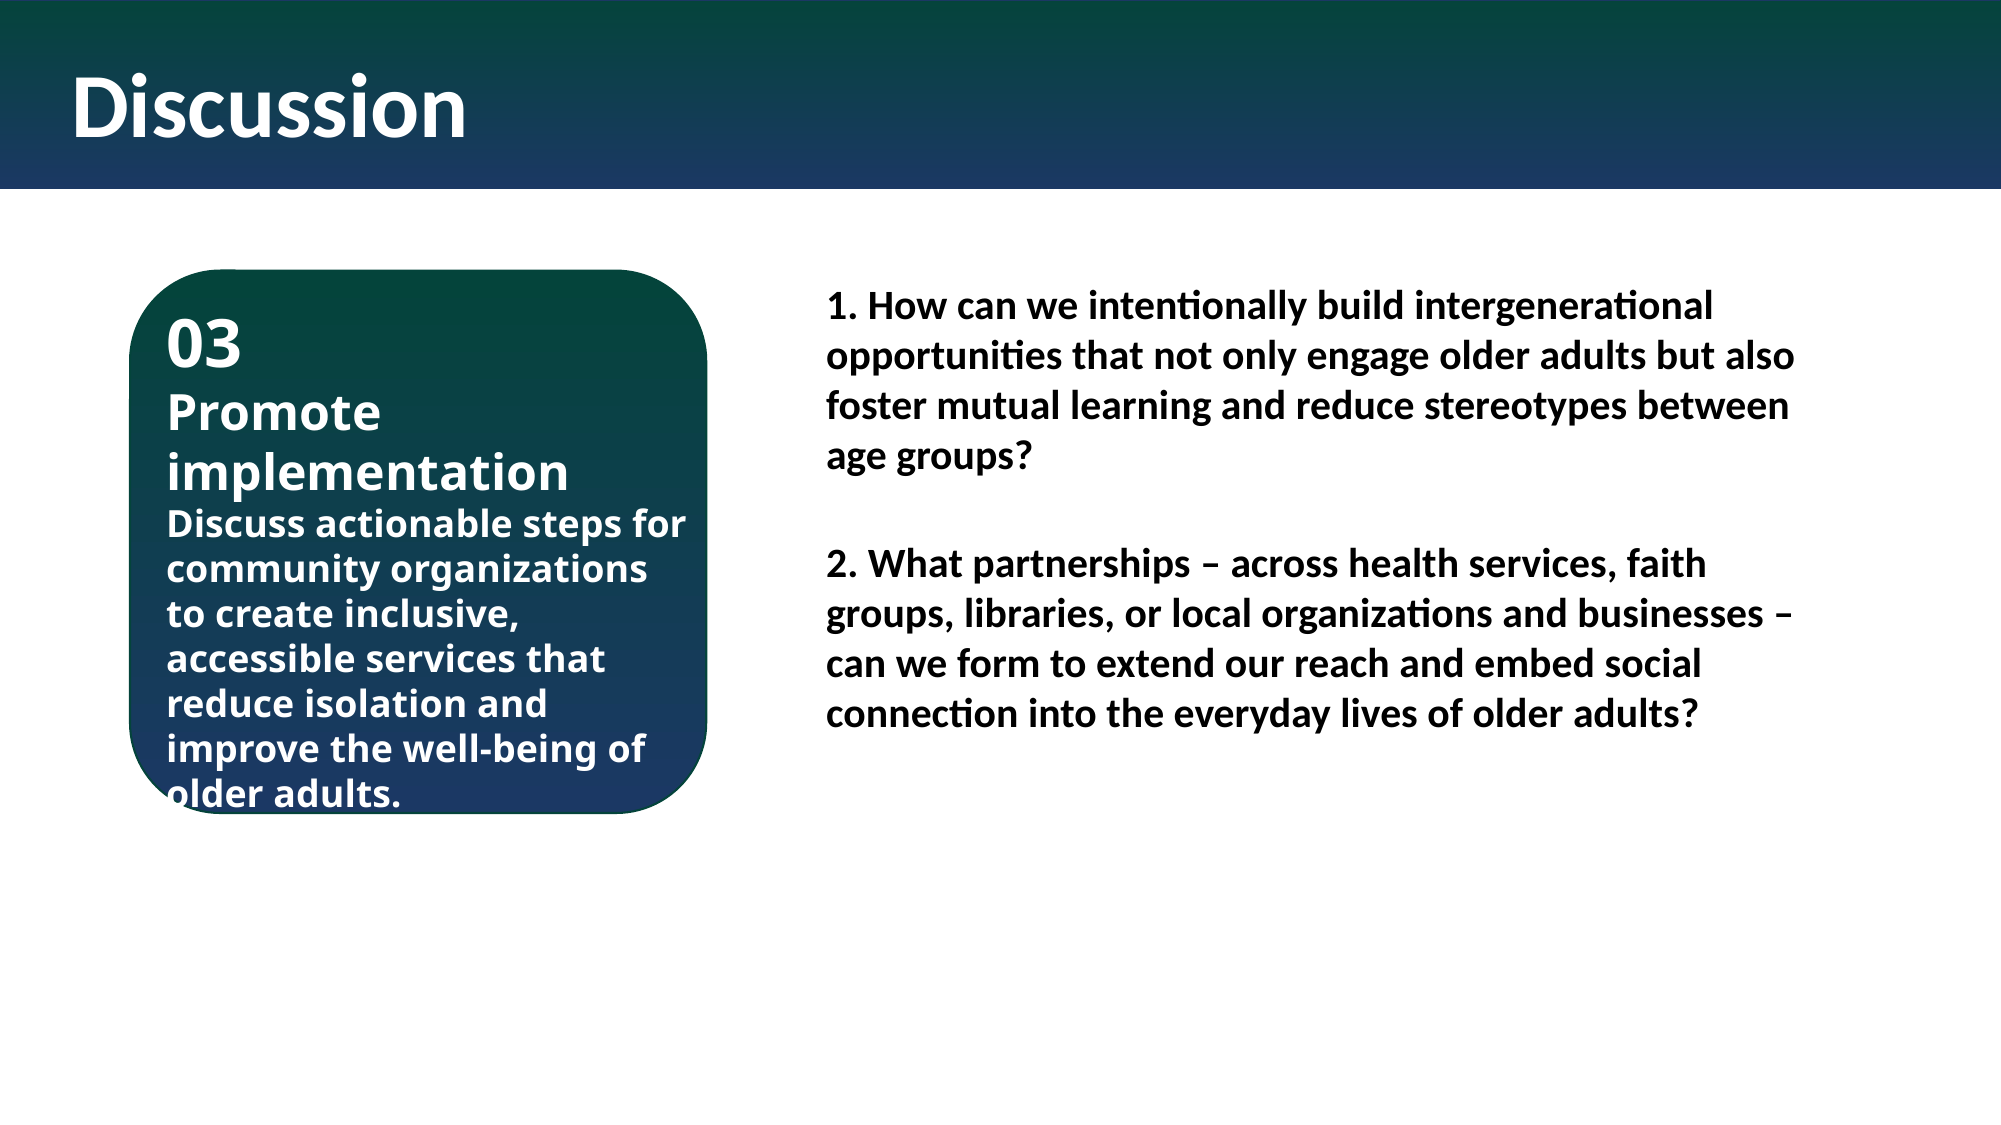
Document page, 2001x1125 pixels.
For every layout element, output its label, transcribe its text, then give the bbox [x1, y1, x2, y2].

text_box 2. What partnerships – across health services, faith groups, libraries, or local organizations and businesses – can we form to extend our reach and embed social connection into the everyday lives of older adults? [811, 528, 1849, 744]
text_box 1. How can we intentionally build intergenerational opportunities that not only engage older adults but also foster mutual learning and reduce stereotypes between age groups? [811, 270, 1849, 486]
text_box [0, 0, 2000, 189]
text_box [130, 270, 707, 813]
text_box Discussion [56, 38, 1312, 164]
